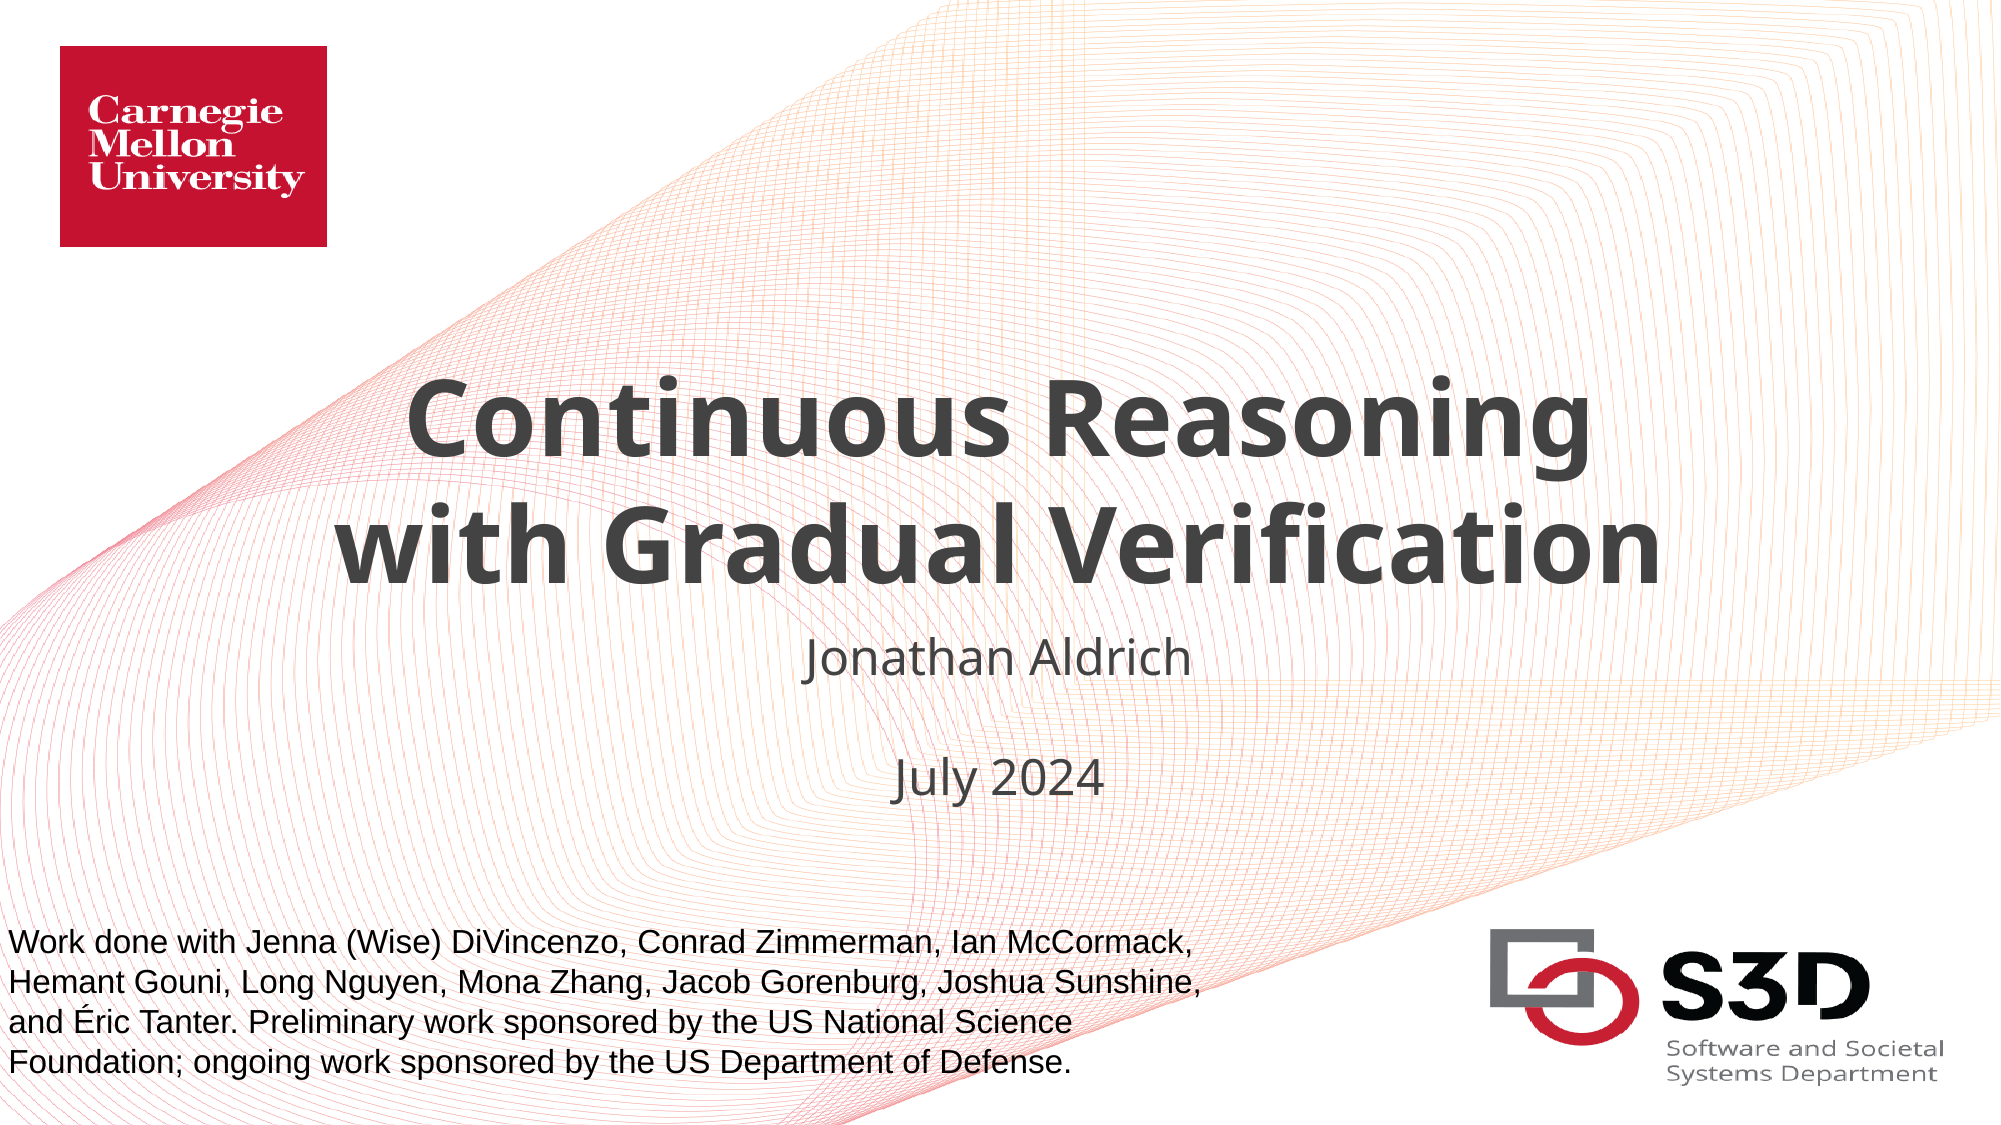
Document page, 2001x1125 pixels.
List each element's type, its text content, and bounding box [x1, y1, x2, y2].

title Continuous Reasoning with Gradual Verification [0, 212, 2000, 620]
subtitle Jonathan Aldrich July 2024 [301, 610, 1699, 845]
picture [0, 0, 2001, 1125]
text_box Work done with Jenna (Wise) DiVincenzo, Conrad Zimmerman, Ian McCormack, Hemant Gouni, Long Nguyen, Mona Zhang, Jacob Gorenburg, Joshua Sunshine, and Éric Tanter. Preliminary work sponsored by the US National Science Foundation; ongoing work sponsored by the US Department of Defense. [0, 912, 1225, 1125]
